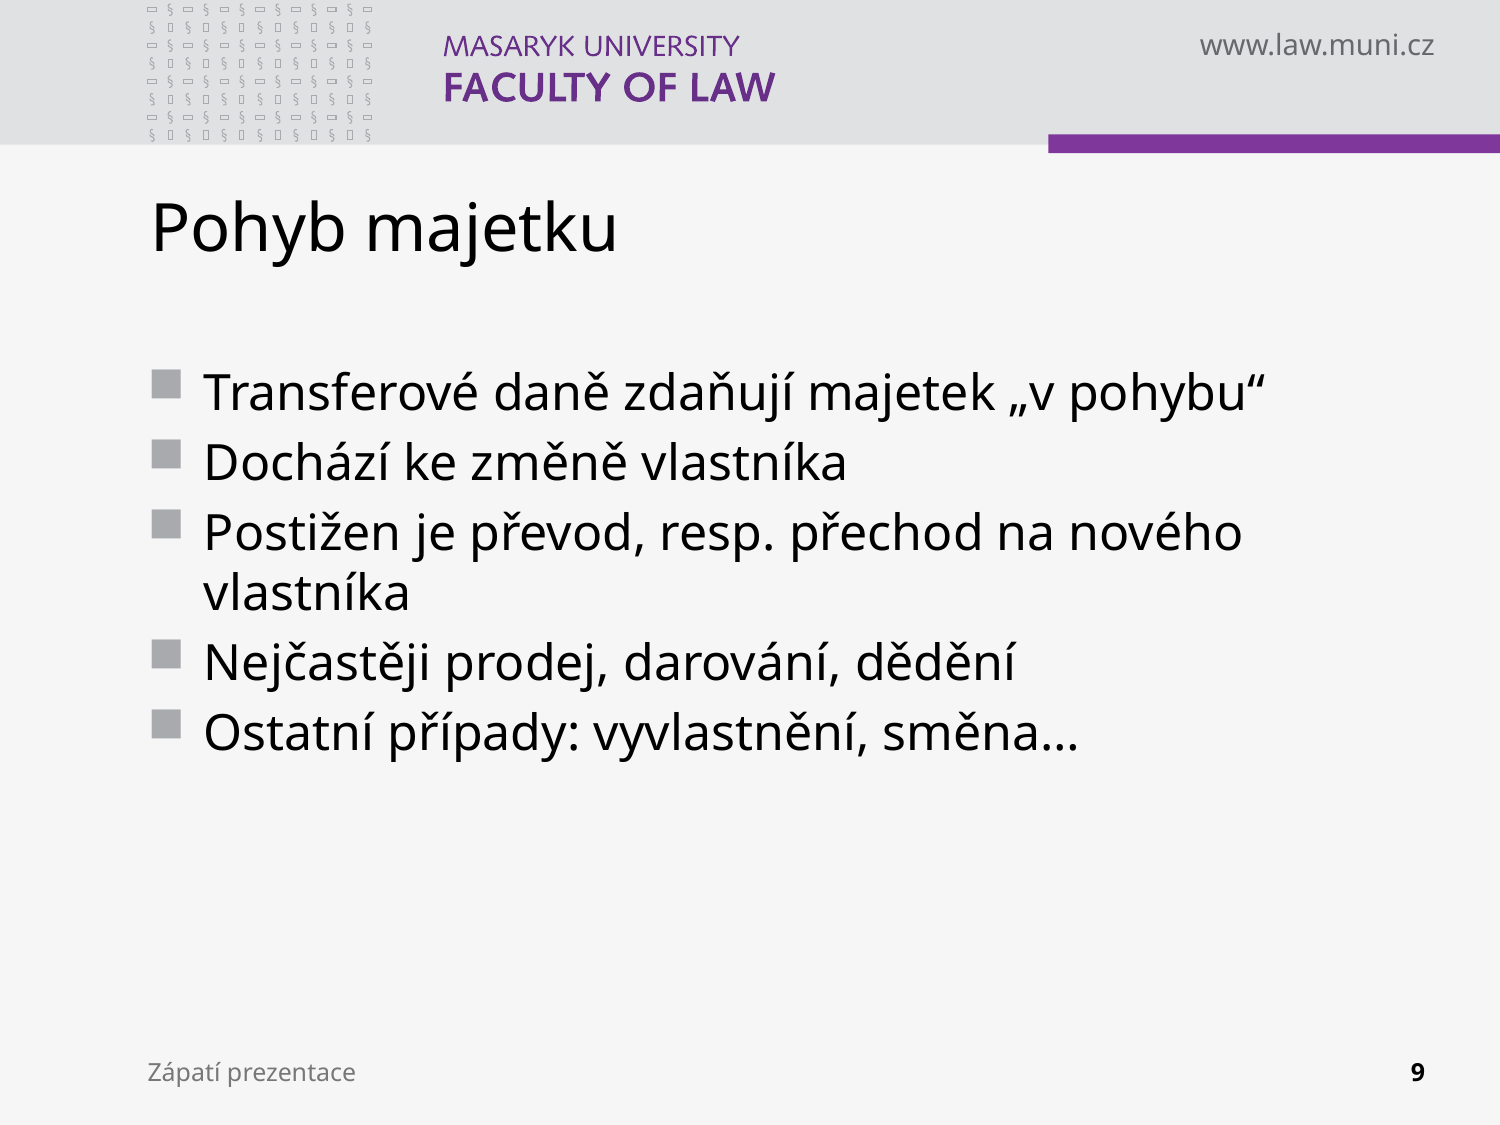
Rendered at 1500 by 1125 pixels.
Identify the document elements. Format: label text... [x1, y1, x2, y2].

title Pohyb majetku [150, 184, 1425, 268]
footer Zápatí prezentace [147, 1056, 1269, 1100]
list Transferové daně zdaňují majetek „v pohybu“ Dochází ke změně vlastníka Postižen je převod, resp. přechod na nového vlastníka Nejčastěji prodej, darování, dědění Ostatní případy: vyvlastnění, směna… [147, 290, 1423, 1006]
slide_number 9 [1316, 1056, 1425, 1100]
